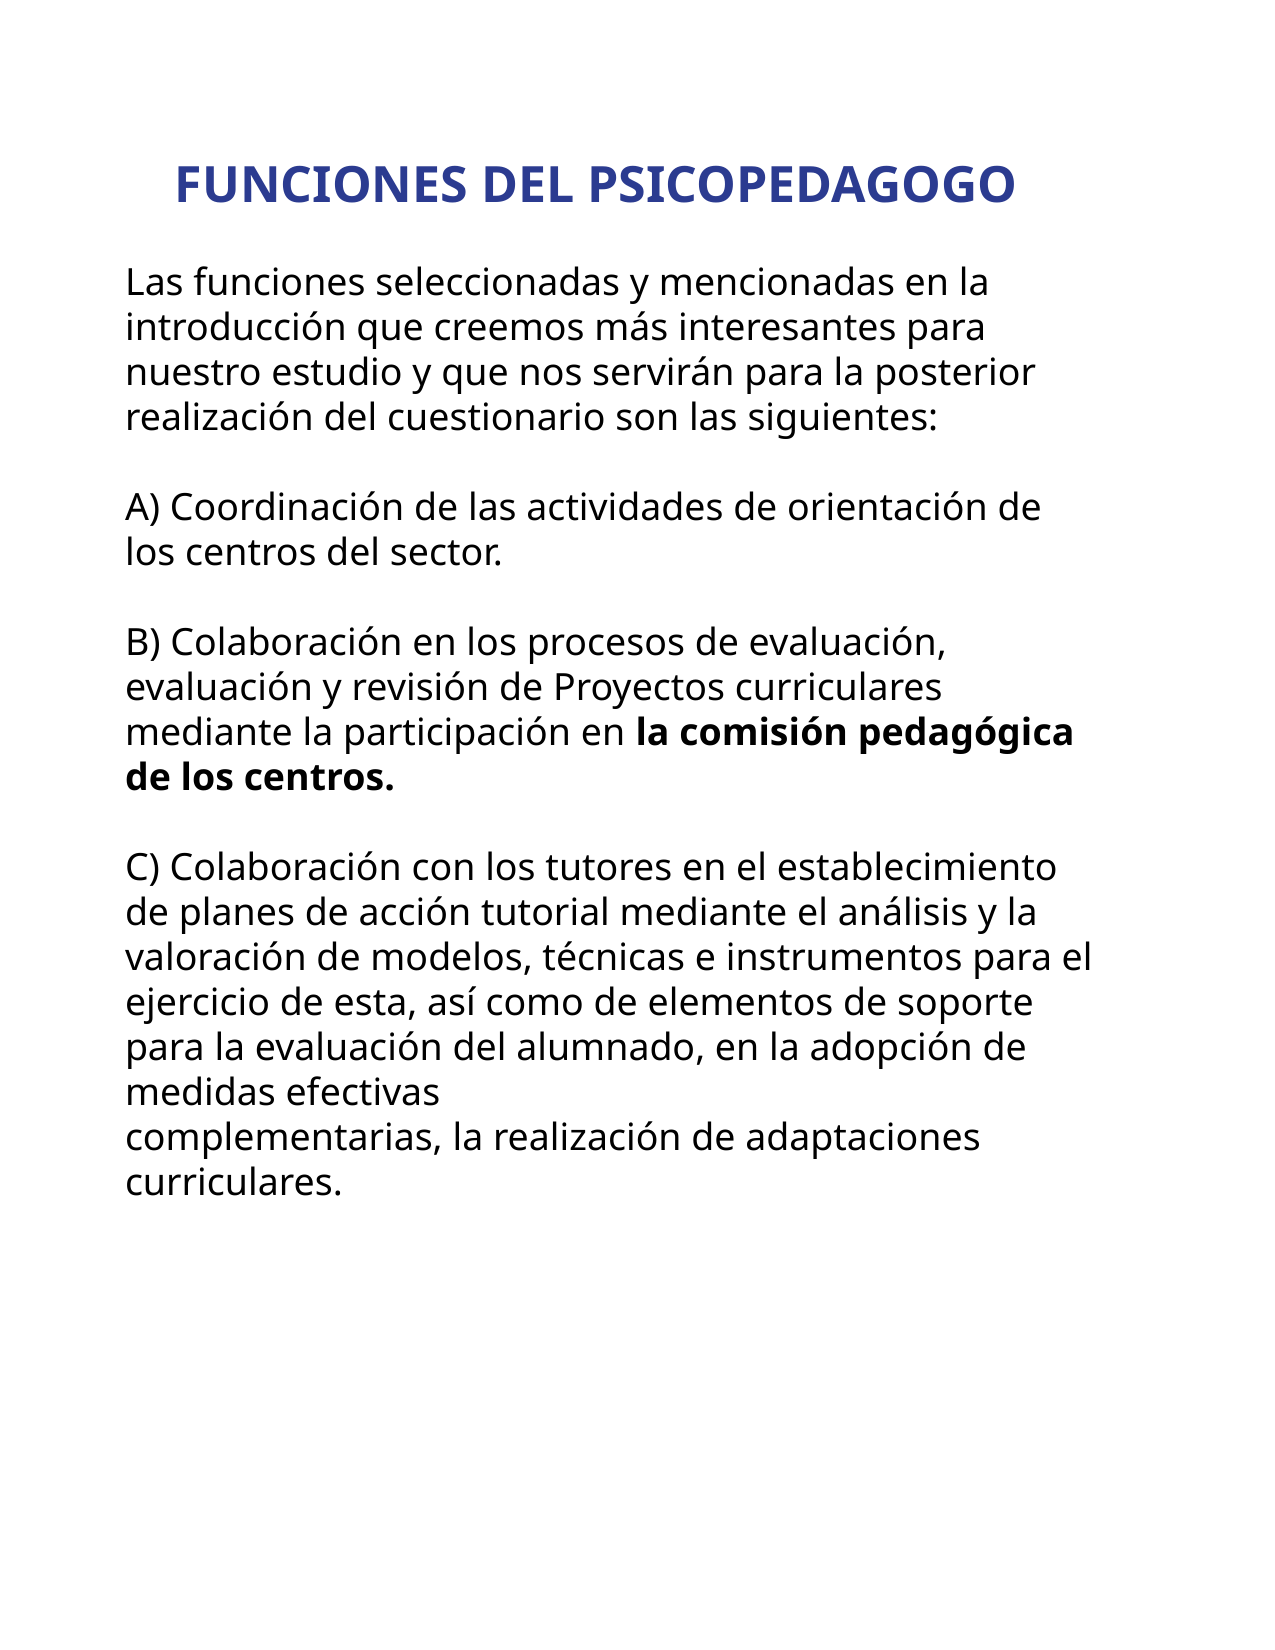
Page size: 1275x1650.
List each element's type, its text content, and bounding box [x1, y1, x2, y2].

list Las funciones seleccionadas y mencionadas en la introducción que creemos más interesantes para nuestro estudio y que nos servirán para la posterior realización del cuestionario son las siguientes: A) Coordinación de las actividades de orientación de los centros del sector. B) Colaboración en los procesos de evaluación, evaluación y revisión de Proyectos curriculares mediante la participación en la comisión pedagógica de los centros. C) Colaboración con los tutores en el establecimiento de planes de acción tutorial mediante el análisis y la valoración de modelos, técnicas e instrumentos para el ejercicio de esta, así como de elementos de soporte para la evaluación del alumnado, en la adopción de medidas efectivas complementarias, la realización de adaptaciones curriculares. [125, 213, 1100, 1259]
title FUNCIONES DEL PSICOPEDAGOGO [175, 152, 1100, 213]
